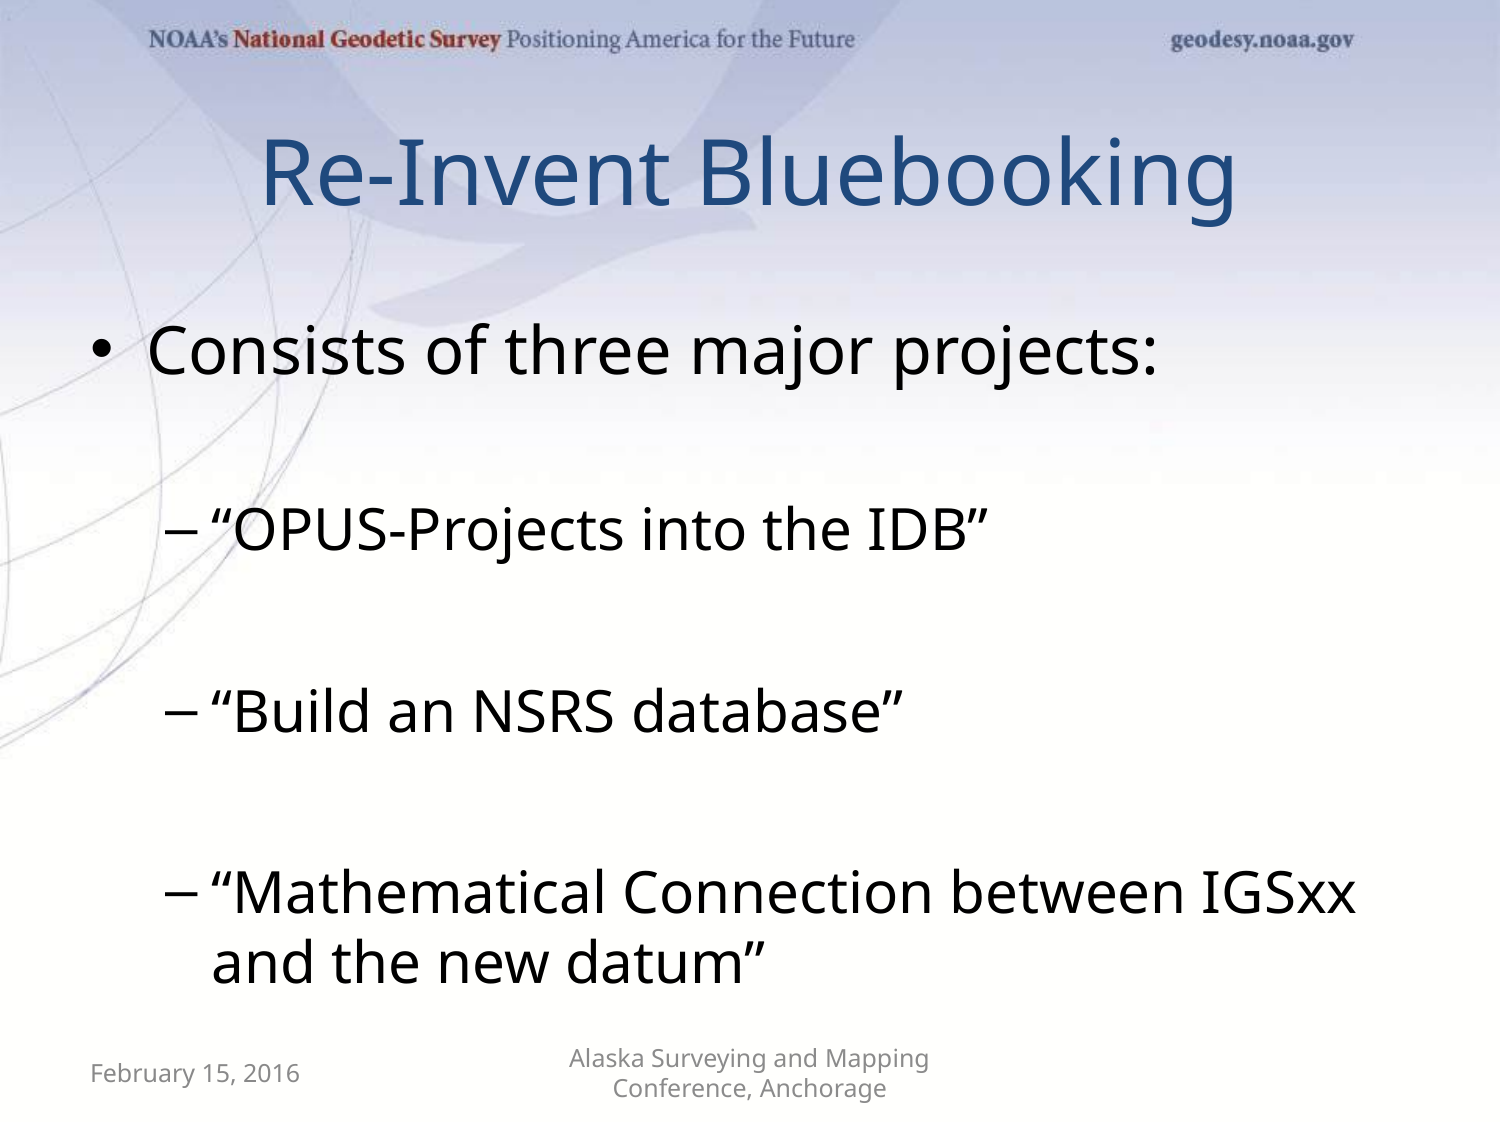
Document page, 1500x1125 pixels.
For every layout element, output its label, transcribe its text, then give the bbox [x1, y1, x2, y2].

title Re-Invent Bluebooking [75, 75, 1425, 263]
footer Alaska Surveying and Mapping Conference, Anchorage [512, 1042, 988, 1103]
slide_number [75, 1042, 425, 1103]
list Consists of three major projects: “OPUS-Projects into the IDB” “Build an NSRS database” “Mathematical Connection between IGSxx and the new datum” [75, 299, 1425, 1005]
picture [0, 0, 1500, 1122]
